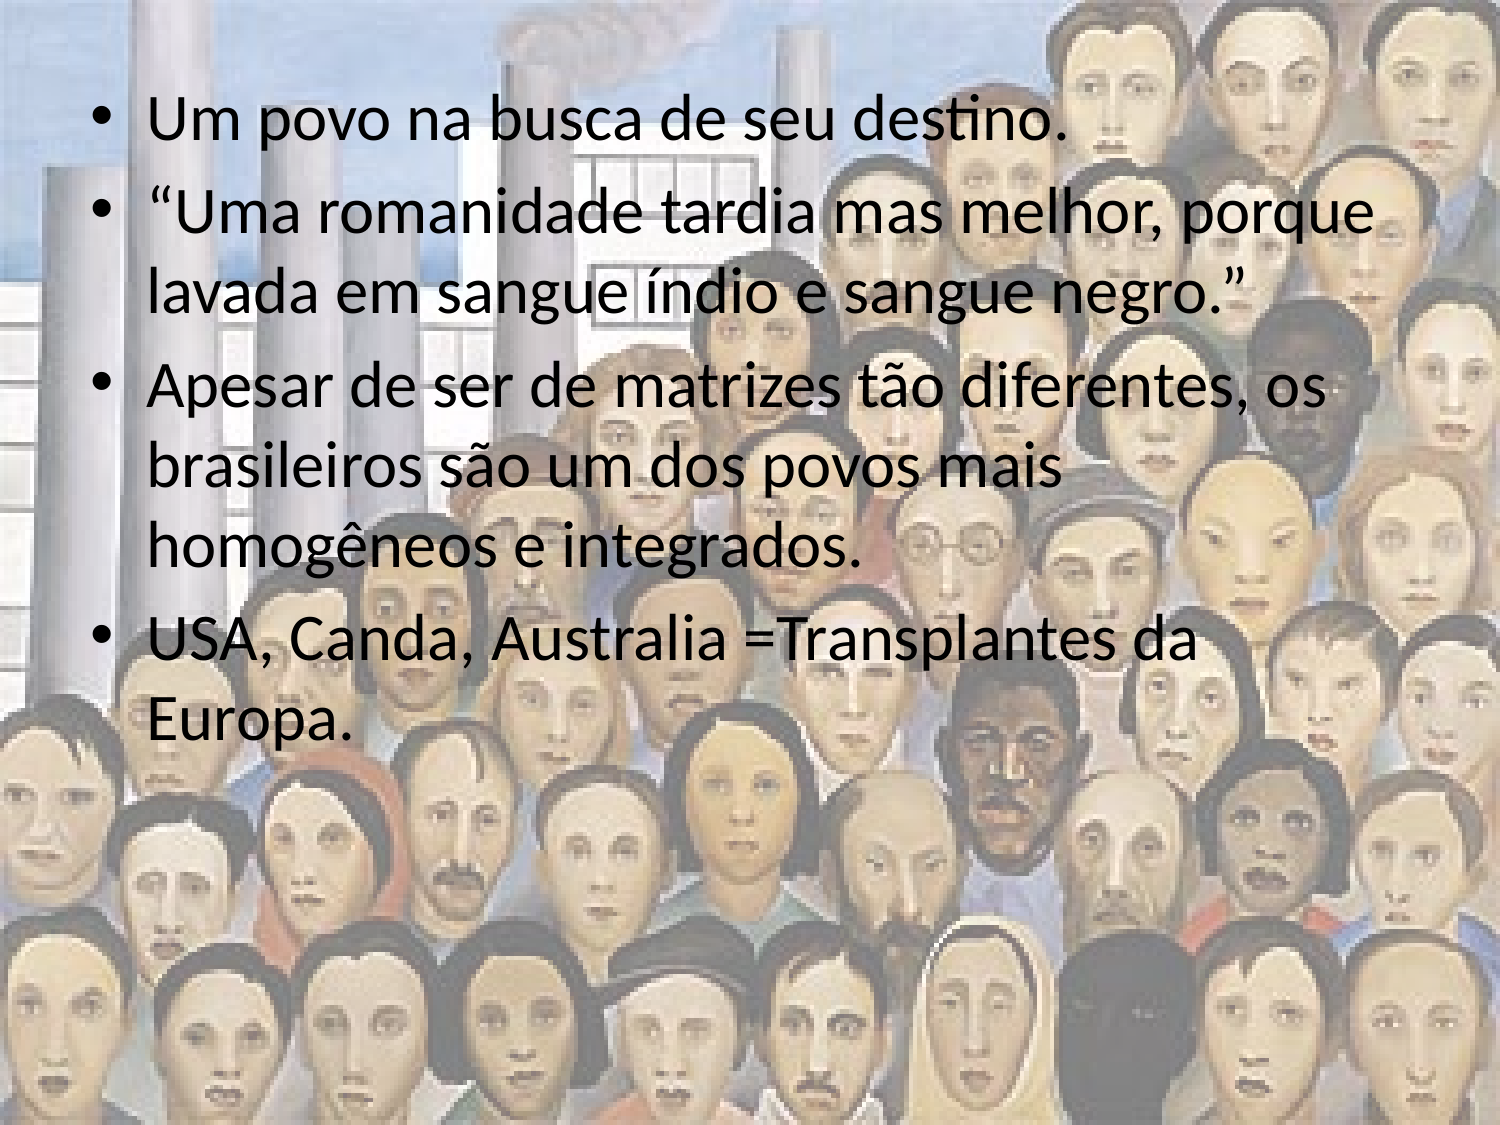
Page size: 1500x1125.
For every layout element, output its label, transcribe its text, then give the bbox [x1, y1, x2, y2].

list Um povo na busca de seu destino. “Uma romanidade tardia mas melhor, porque lavada em sangue índio e sangue negro.” Apesar de ser de matrizes tão diferentes, os brasileiros são um dos povos mais homogêneos e integrados. USA, Canda, Australia =Transplantes da Europa. [75, 66, 1425, 1005]
